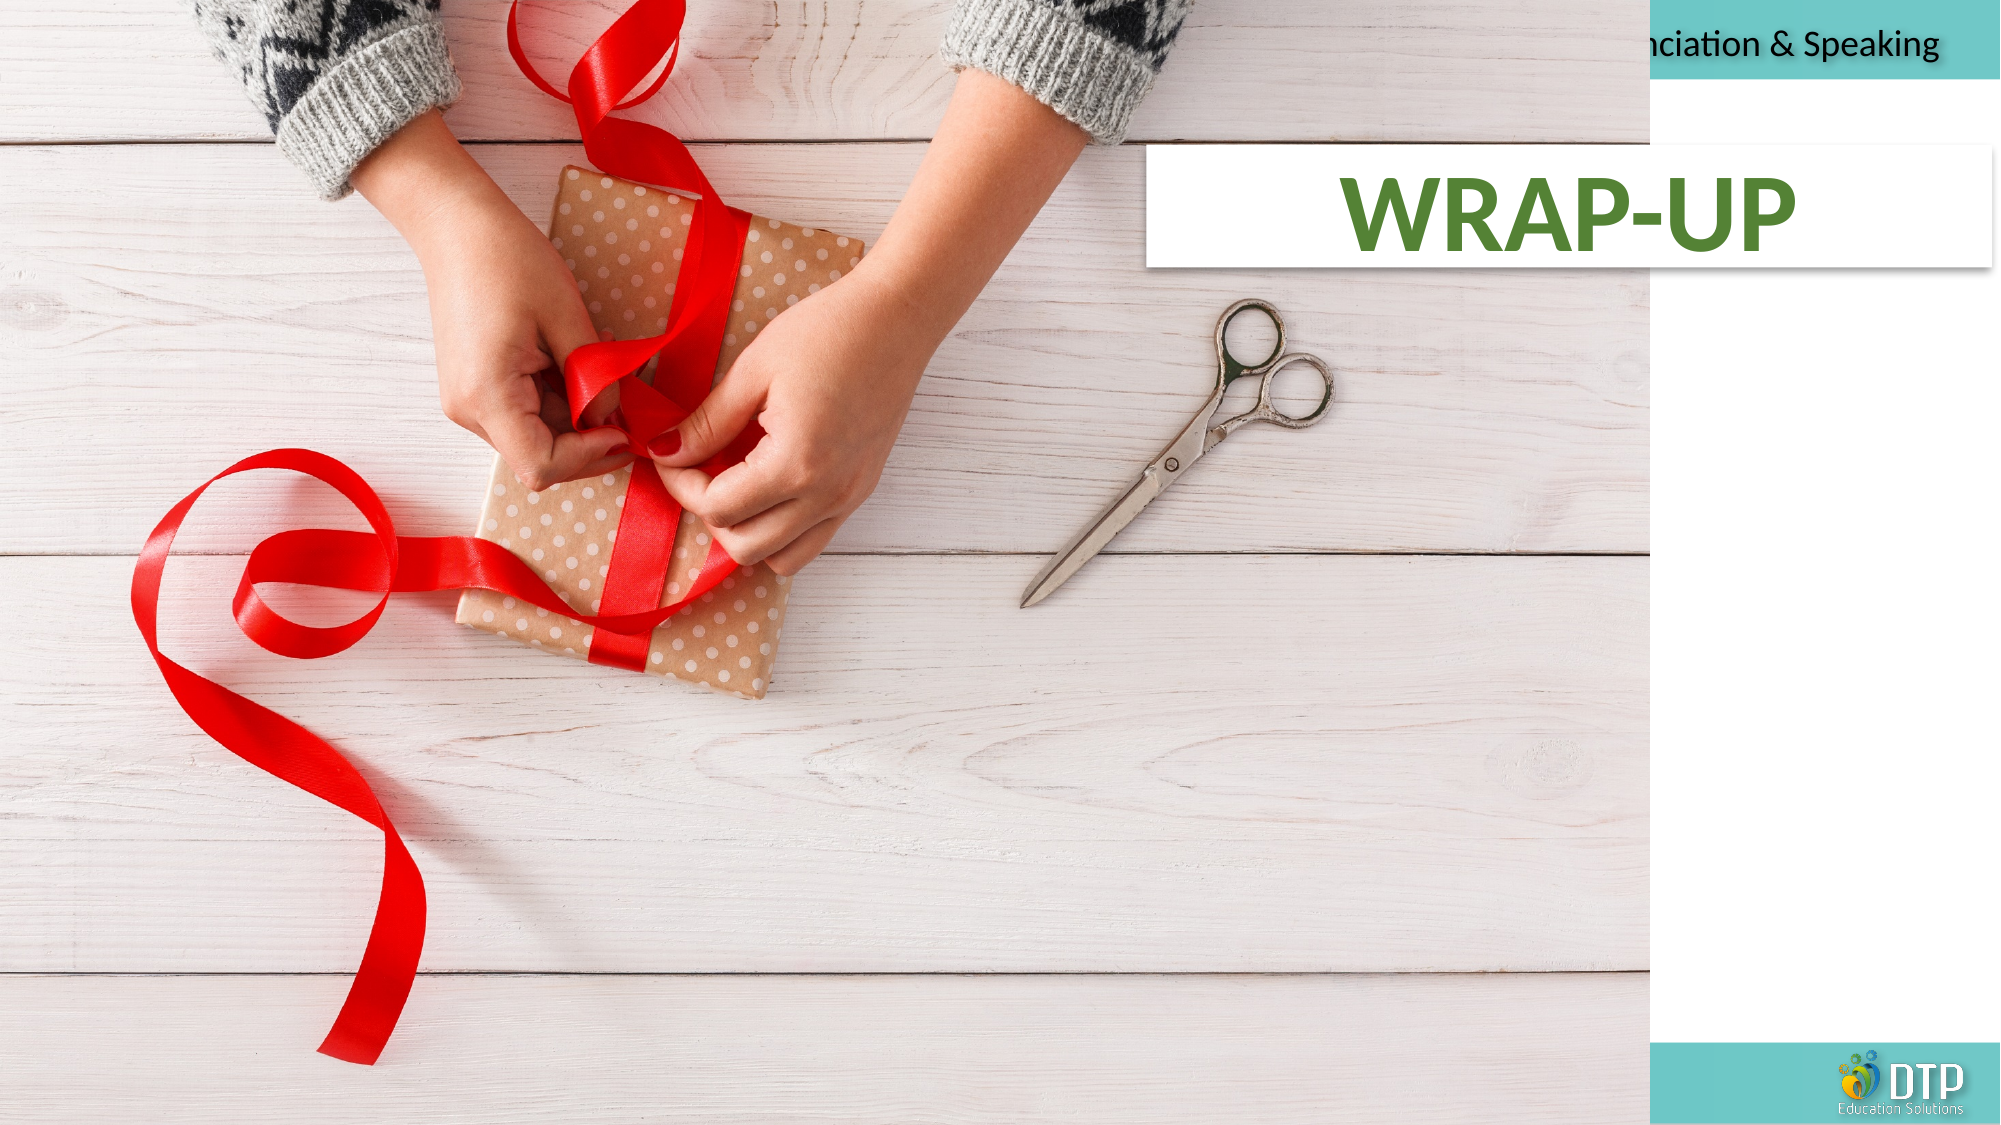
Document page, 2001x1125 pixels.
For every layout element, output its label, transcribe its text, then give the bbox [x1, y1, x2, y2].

picture [0, 0, 2000, 1125]
text_box WRAP-UP [1650, 144, 1993, 268]
